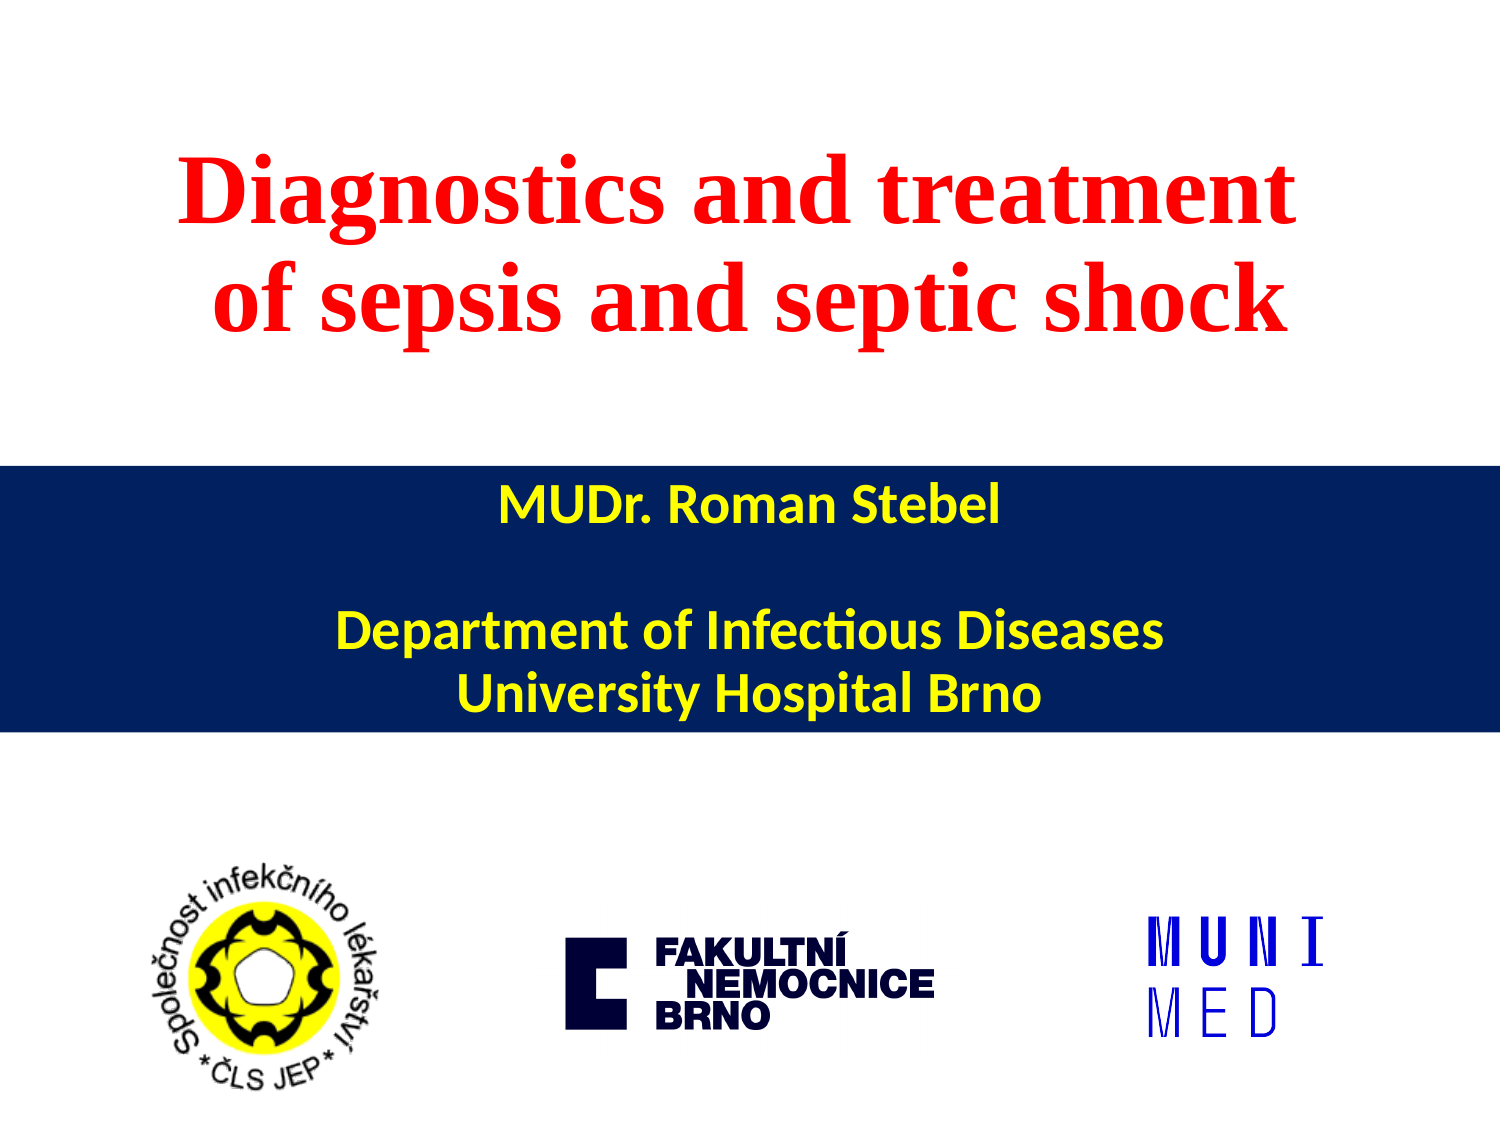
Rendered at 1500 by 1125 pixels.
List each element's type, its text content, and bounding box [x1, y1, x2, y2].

picture [535, 907, 964, 1060]
title Diagnostics and treatment of sepsis and septic shock [41, 65, 1459, 361]
picture [147, 860, 382, 1095]
text_box MUDr. Roman Stebel Department of Infectious Diseases University Hospital Brno [0, 465, 1500, 733]
picture [1117, 885, 1354, 1068]
